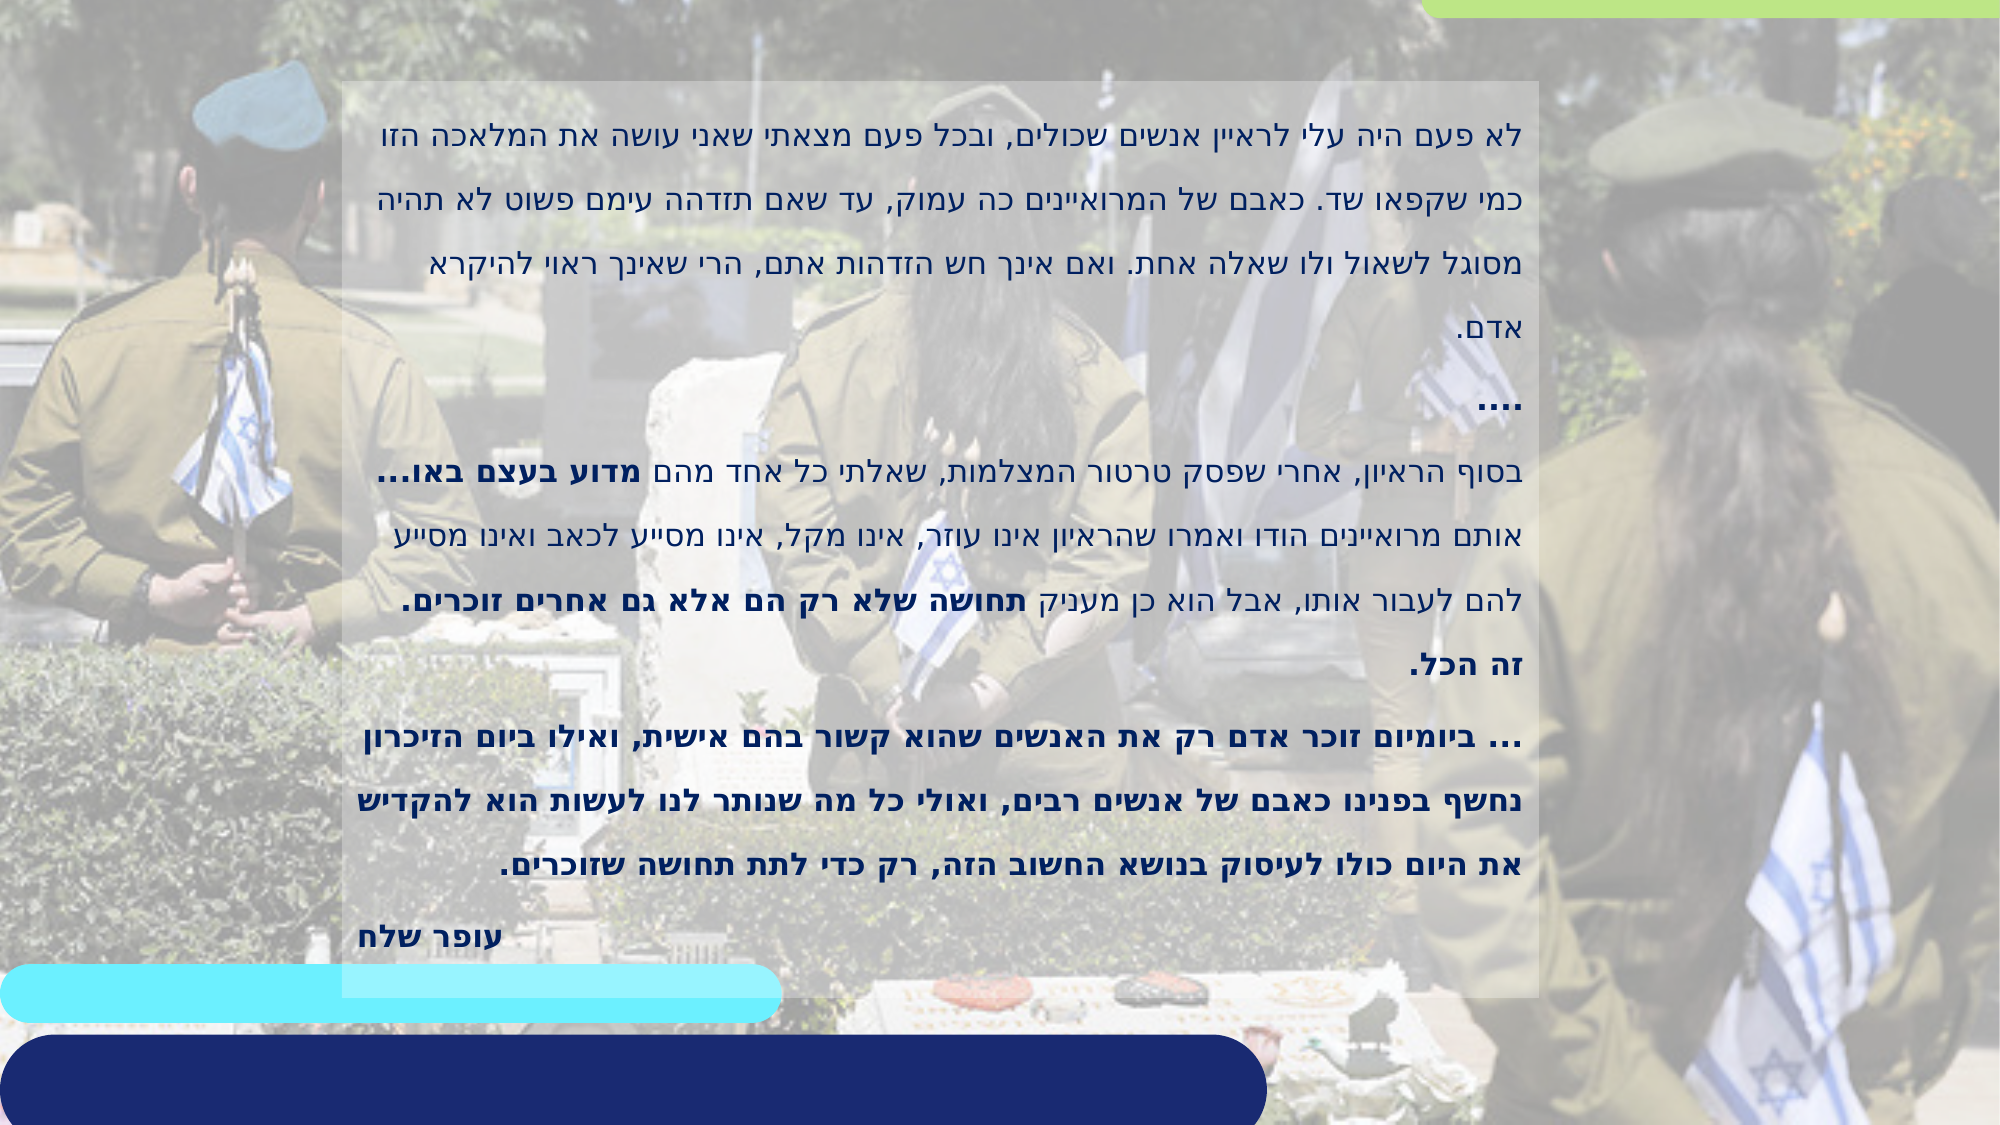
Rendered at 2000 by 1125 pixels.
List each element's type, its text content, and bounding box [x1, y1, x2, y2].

list לא פעם היה עלי לראיין אנשים שכולים, ובכל פעם מצאתי שאני עושה את המלאכה הזו כמי שקפאו שד. כאבם של המרואיינים כה עמוק, עד שאם תזדהה עימם פשוט לא תהיה מסוגל לשאול ולו שאלה אחת. ואם אינך חש הזדהות אתם, הרי שאינך ראוי להיקרא אדם. .... בסוף הראיון, אחרי שפסק טרטור המצלמות, שאלתי כל אחד מהם מדוע בעצם באו... אותם מרואיינים הודו ואמרו שהראיון אינו עוזר, אינו מקל, אינו מסייע לכאב ואינו מסייע להם לעבור אותו, אבל הוא כן מעניק תחושה שלא רק הם אלא גם אחרים זוכרים. זה הכל. ... ביומיום זוכר אדם רק את האנשים שהוא קשור בהם אישית, ואילו ביום הזיכרון נחשף בפנינו כאבם של אנשים רבים, ואולי כל מה שנותר לנו לעשות הוא להקדיש את היום כולו לעיסוק בנושא החשוב הזה, רק כדי לתת תחושה שזוכרים. עופר שלח [341, 81, 1539, 998]
